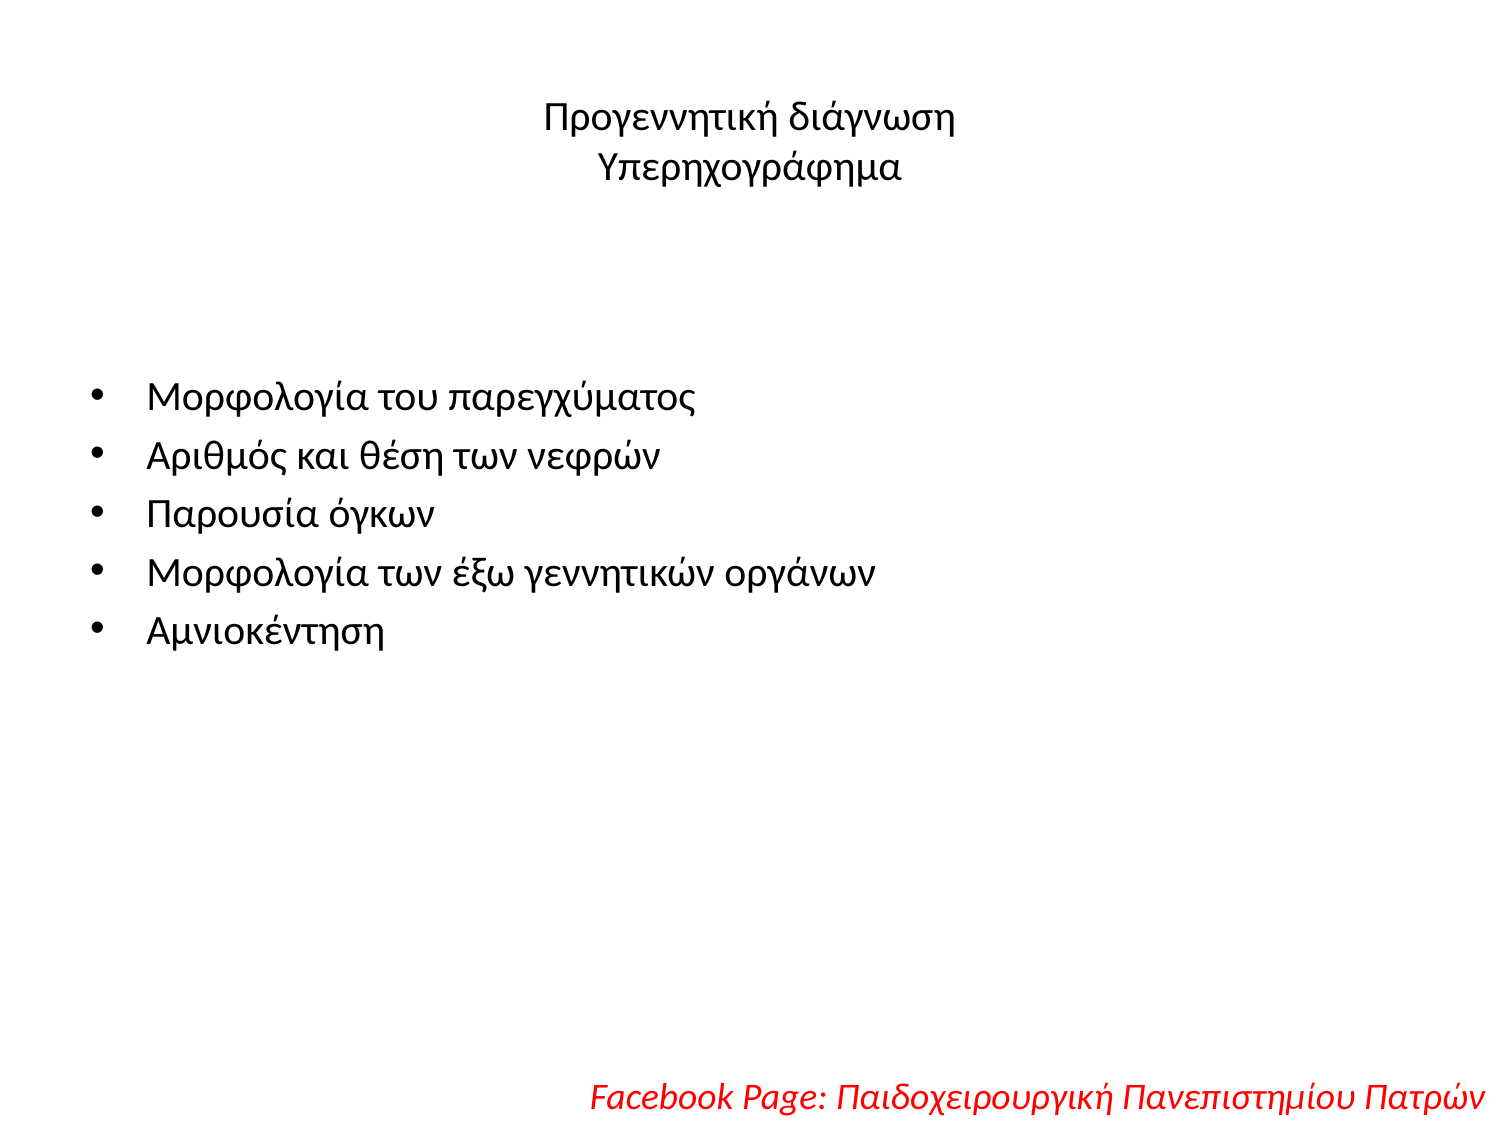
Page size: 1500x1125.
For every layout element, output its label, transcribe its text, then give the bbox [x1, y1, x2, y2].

text_box Facebook Page: Παιδοχειρουργική Πανεπιστημίου Πατρών [404, 1064, 1500, 1125]
list Μορφολογία του παρεγχύματος Αριθμός και θέση των νεφρών Παρουσία όγκων Μορφολογία των έξω γεννητικών οργάνων Αμνιοκέντηση [75, 361, 1425, 1005]
title Προγεννητική διάγνωση Υπερηχογράφημα [75, 45, 1425, 233]
